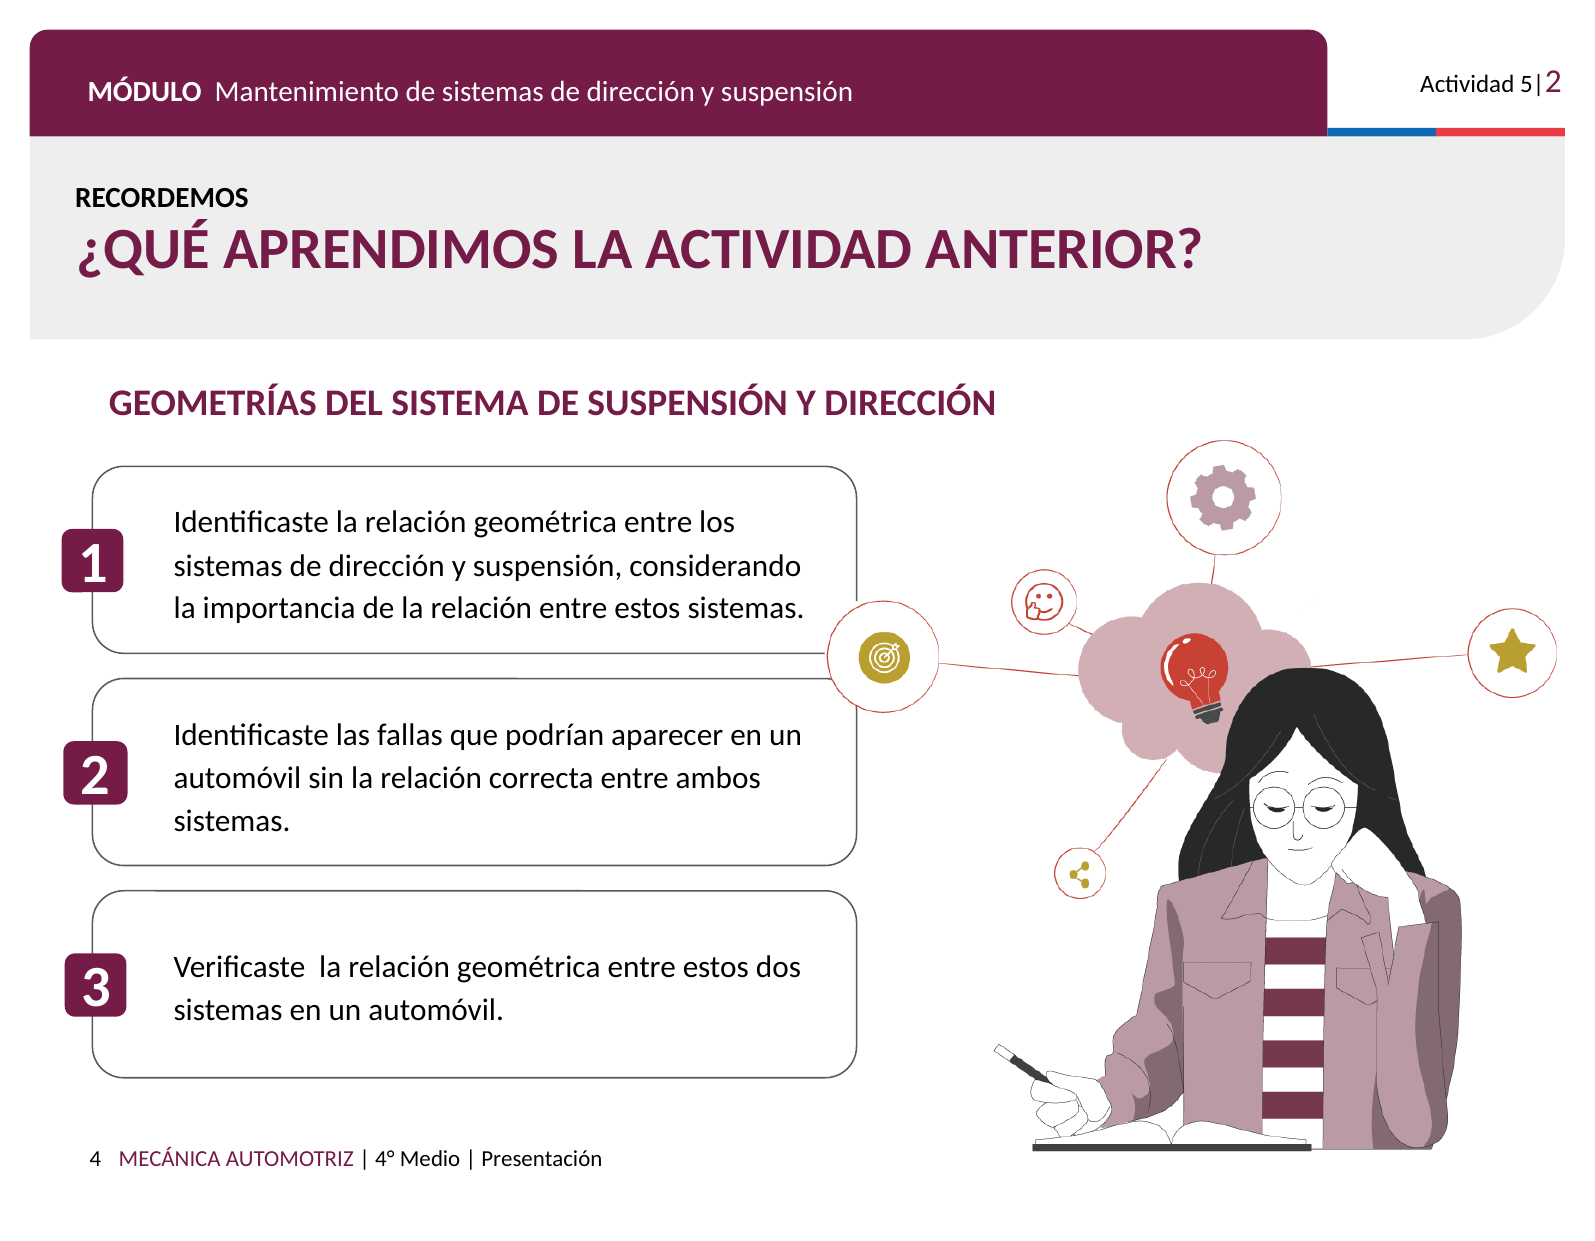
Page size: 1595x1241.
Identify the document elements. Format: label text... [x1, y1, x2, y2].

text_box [61, 527, 124, 593]
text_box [64, 951, 127, 1017]
text_box Verificaste la relación geométrica entre estos dos sistemas en un automóvil. [158, 939, 789, 1028]
text_box [92, 678, 789, 866]
subtitle RECORDEMOS [60, 200, 832, 226]
text_box [92, 890, 789, 1078]
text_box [63, 739, 128, 805]
text_box Identificaste la relación geométrica entre los sistemas de dirección y suspensión, considerando la importancia de la relación entre estos sistemas. [158, 516, 789, 605]
text_box [92, 466, 789, 654]
text_box GEOMETRÍAS DEL SISTEMA DE SUSPENSIÓN Y DIRECCIÓN [93, 369, 1108, 437]
text_box Identificaste las fallas que podrían aparecer en un automóvil sin la relación correcta entre ambos sistemas. [158, 728, 789, 817]
picture [794, 409, 1593, 1167]
text_box ¿QUÉ APRENDIMOS LA ACTIVIDAD ANTERIOR? [61, 225, 1530, 278]
